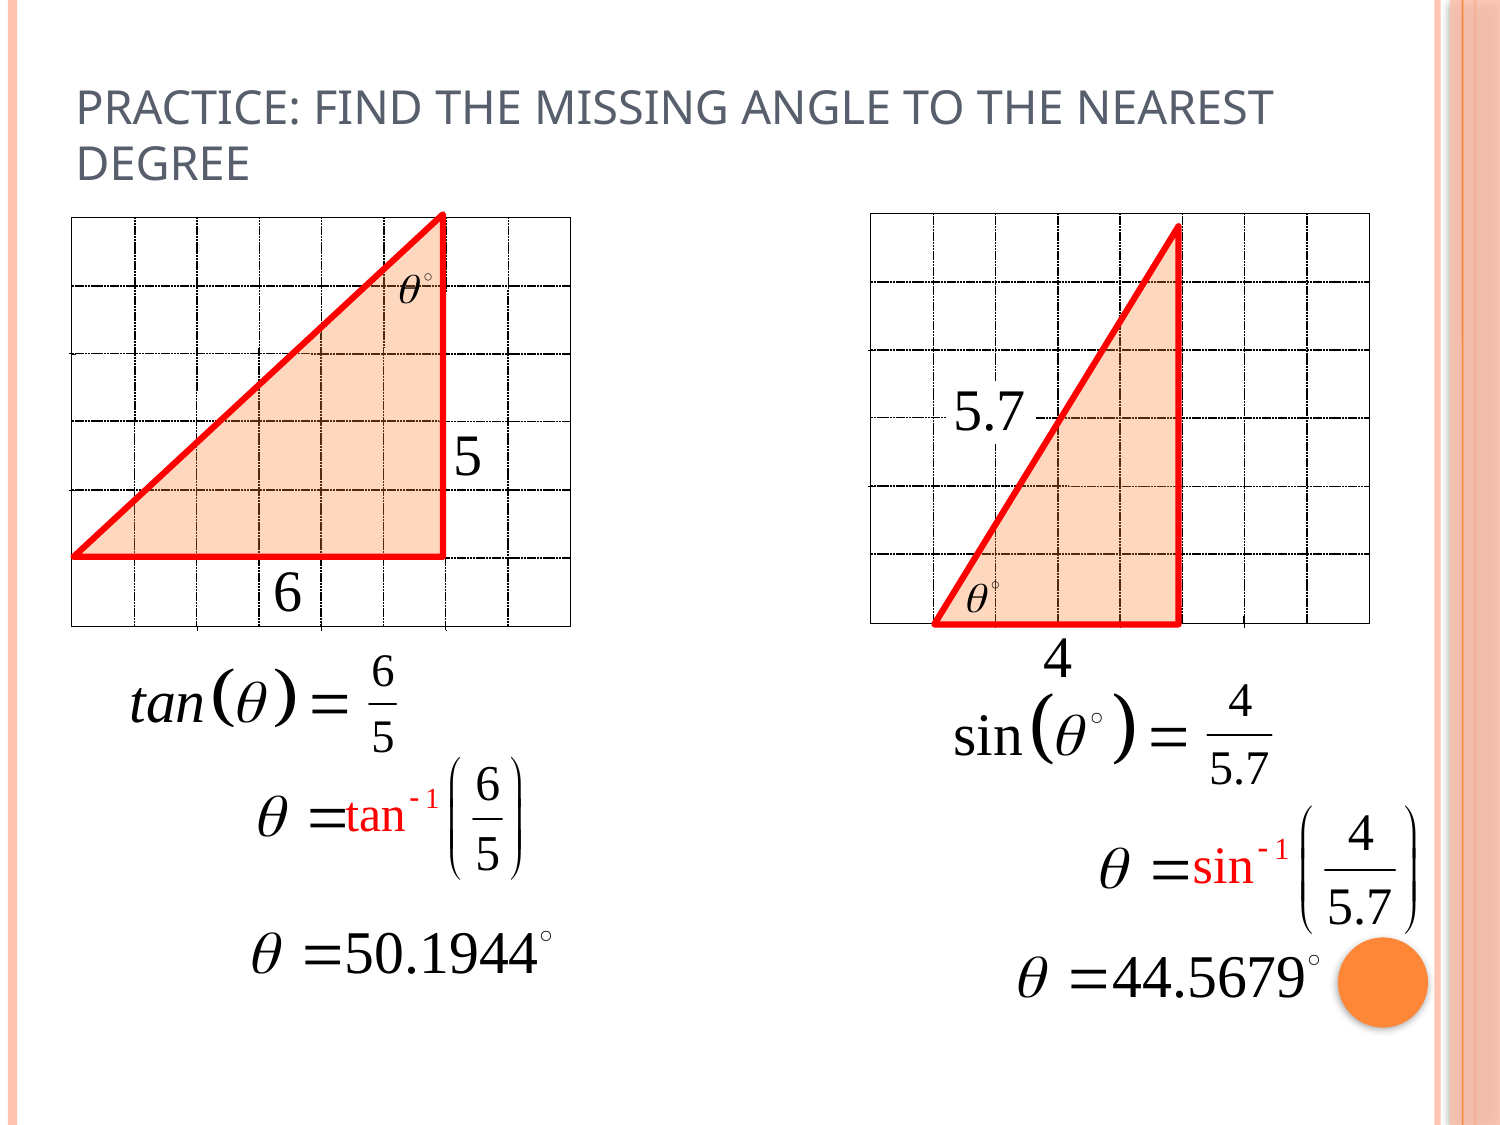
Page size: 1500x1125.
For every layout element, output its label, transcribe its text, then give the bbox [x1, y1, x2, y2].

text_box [1034, 627, 1081, 682]
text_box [266, 560, 312, 626]
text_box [446, 424, 493, 490]
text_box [361, 639, 406, 743]
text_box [1009, 931, 1333, 1012]
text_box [1091, 836, 1180, 904]
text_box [946, 380, 1037, 445]
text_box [69, 216, 572, 632]
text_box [393, 257, 440, 314]
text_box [122, 661, 349, 756]
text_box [867, 212, 1371, 628]
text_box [1186, 793, 1430, 945]
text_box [946, 685, 1187, 798]
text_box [248, 784, 331, 851]
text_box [243, 908, 562, 989]
title Practice: Find the missing angle to the nearest degree [60, 70, 1411, 198]
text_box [960, 565, 1007, 623]
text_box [337, 746, 537, 891]
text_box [1199, 668, 1282, 790]
